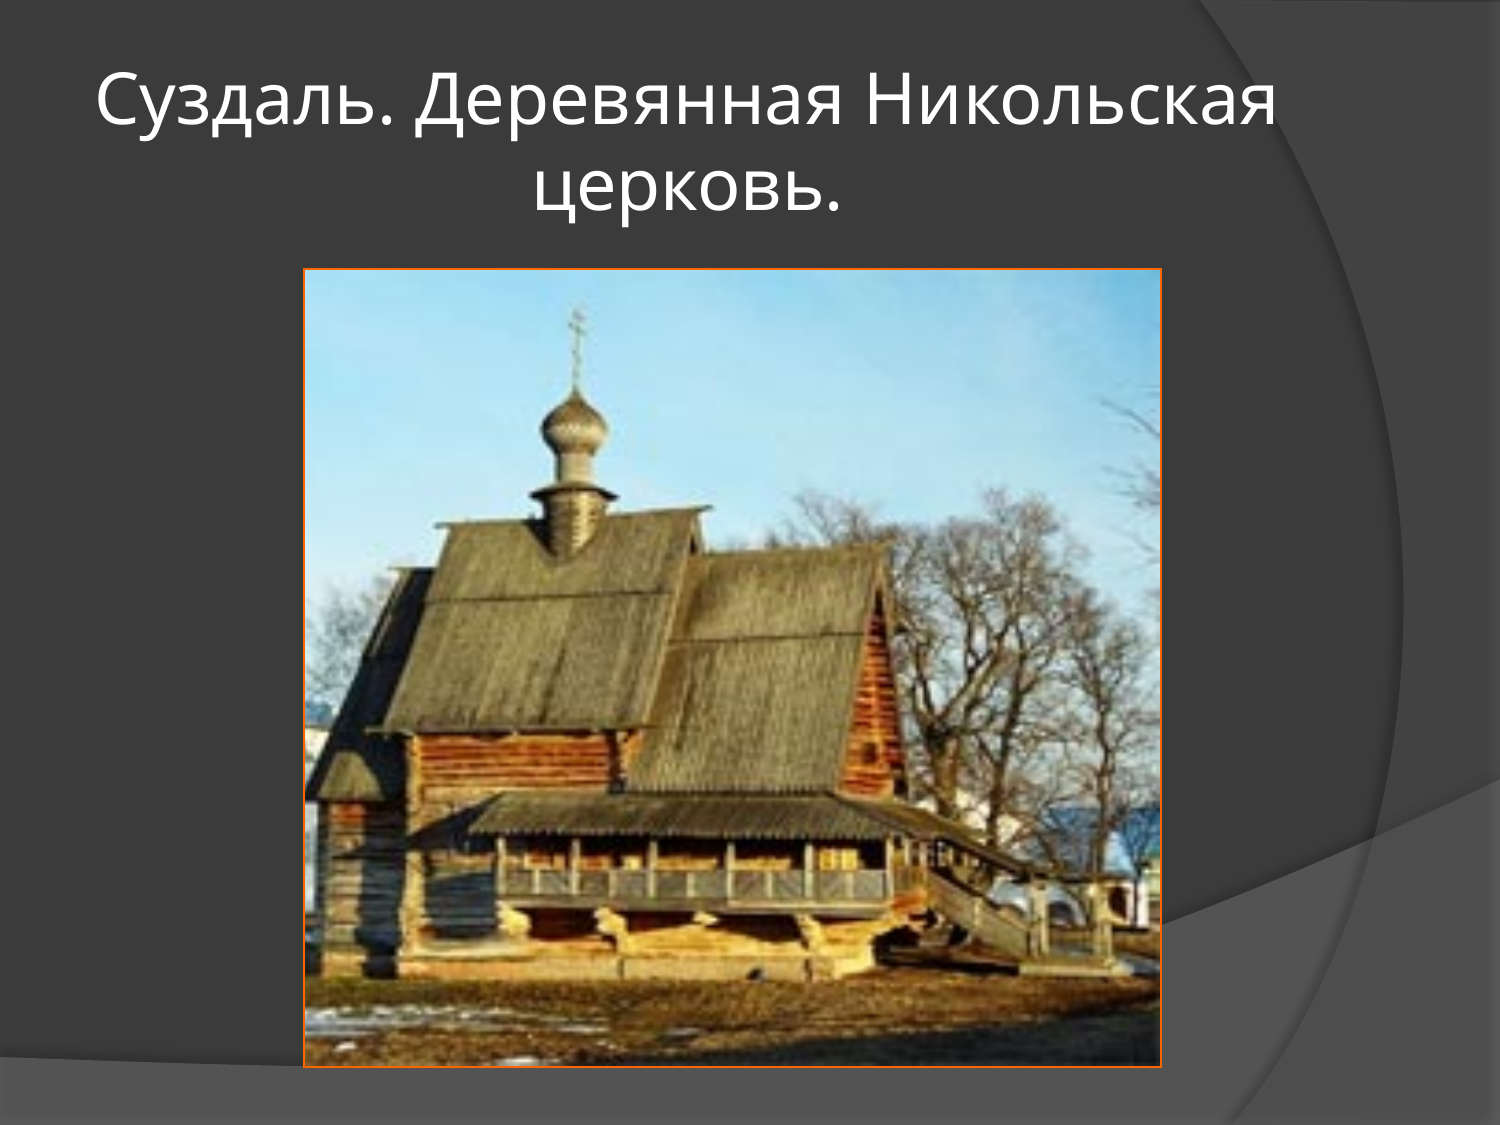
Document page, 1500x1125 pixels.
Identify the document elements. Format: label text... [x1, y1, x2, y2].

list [304, 269, 1161, 1067]
title Суздаль. Деревянная Никольская церковь. [74, 44, 1301, 233]
